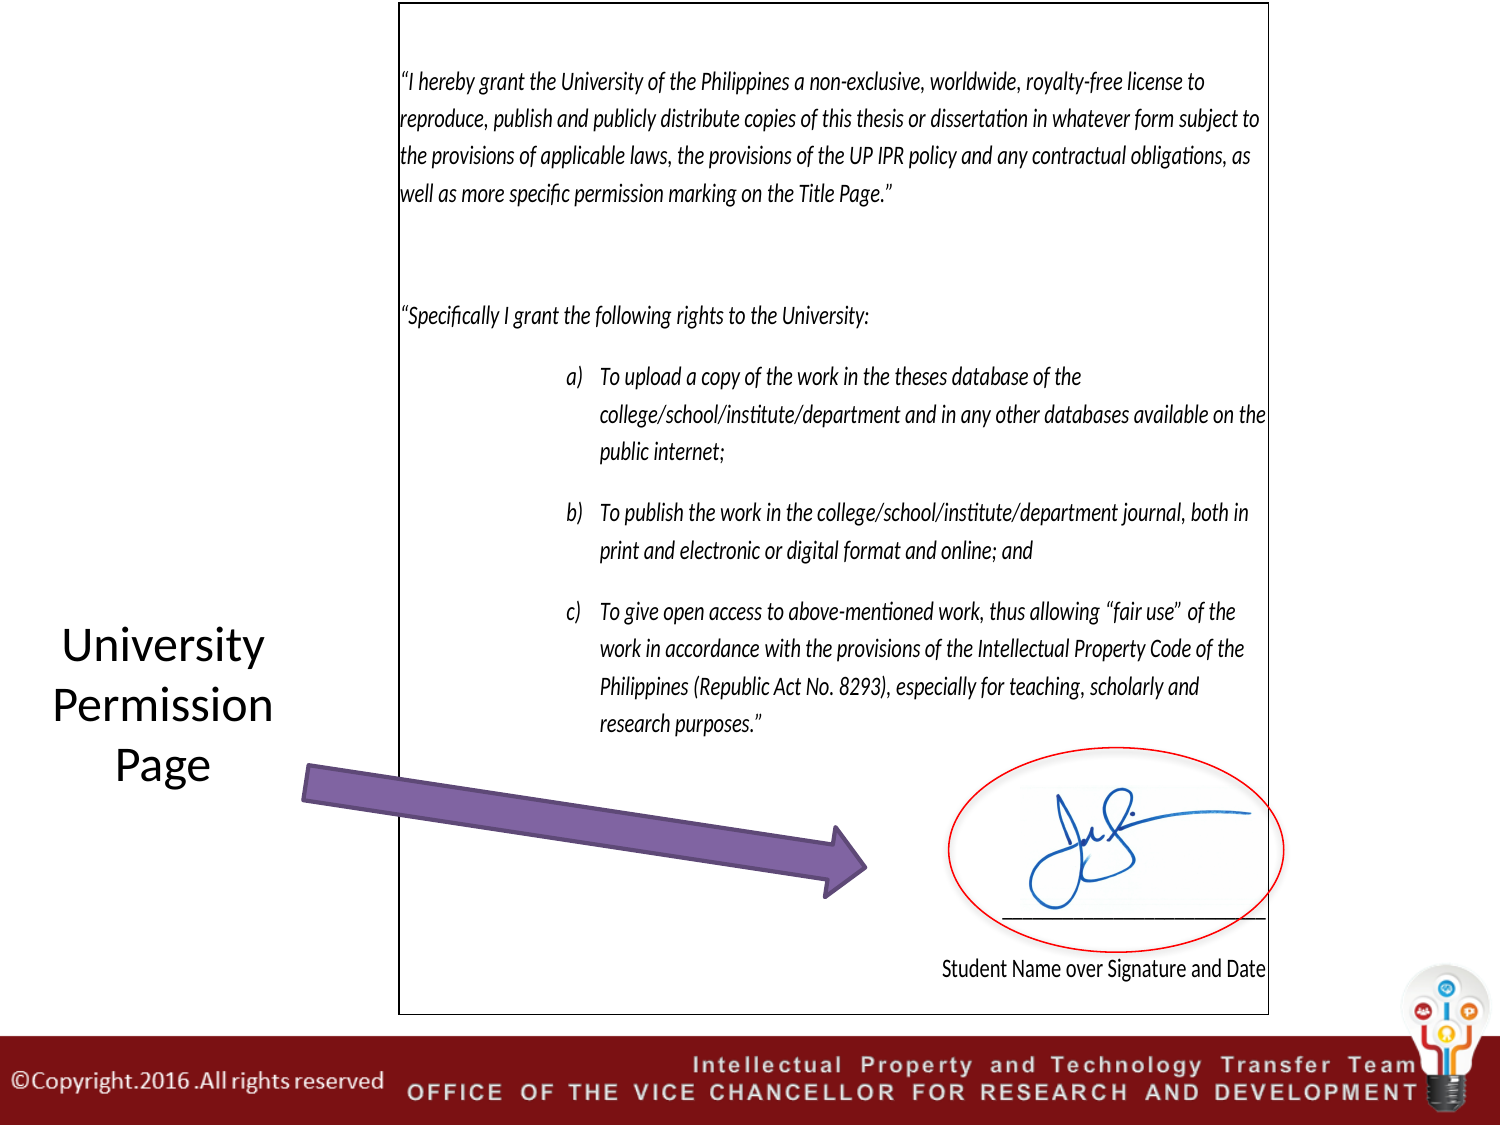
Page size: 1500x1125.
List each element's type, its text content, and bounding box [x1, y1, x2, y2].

text_box University Permission Page [25, 604, 301, 799]
text_box [1273, 812, 1285, 888]
picture [0, 0, 1500, 1125]
text_box [301, 763, 394, 817]
